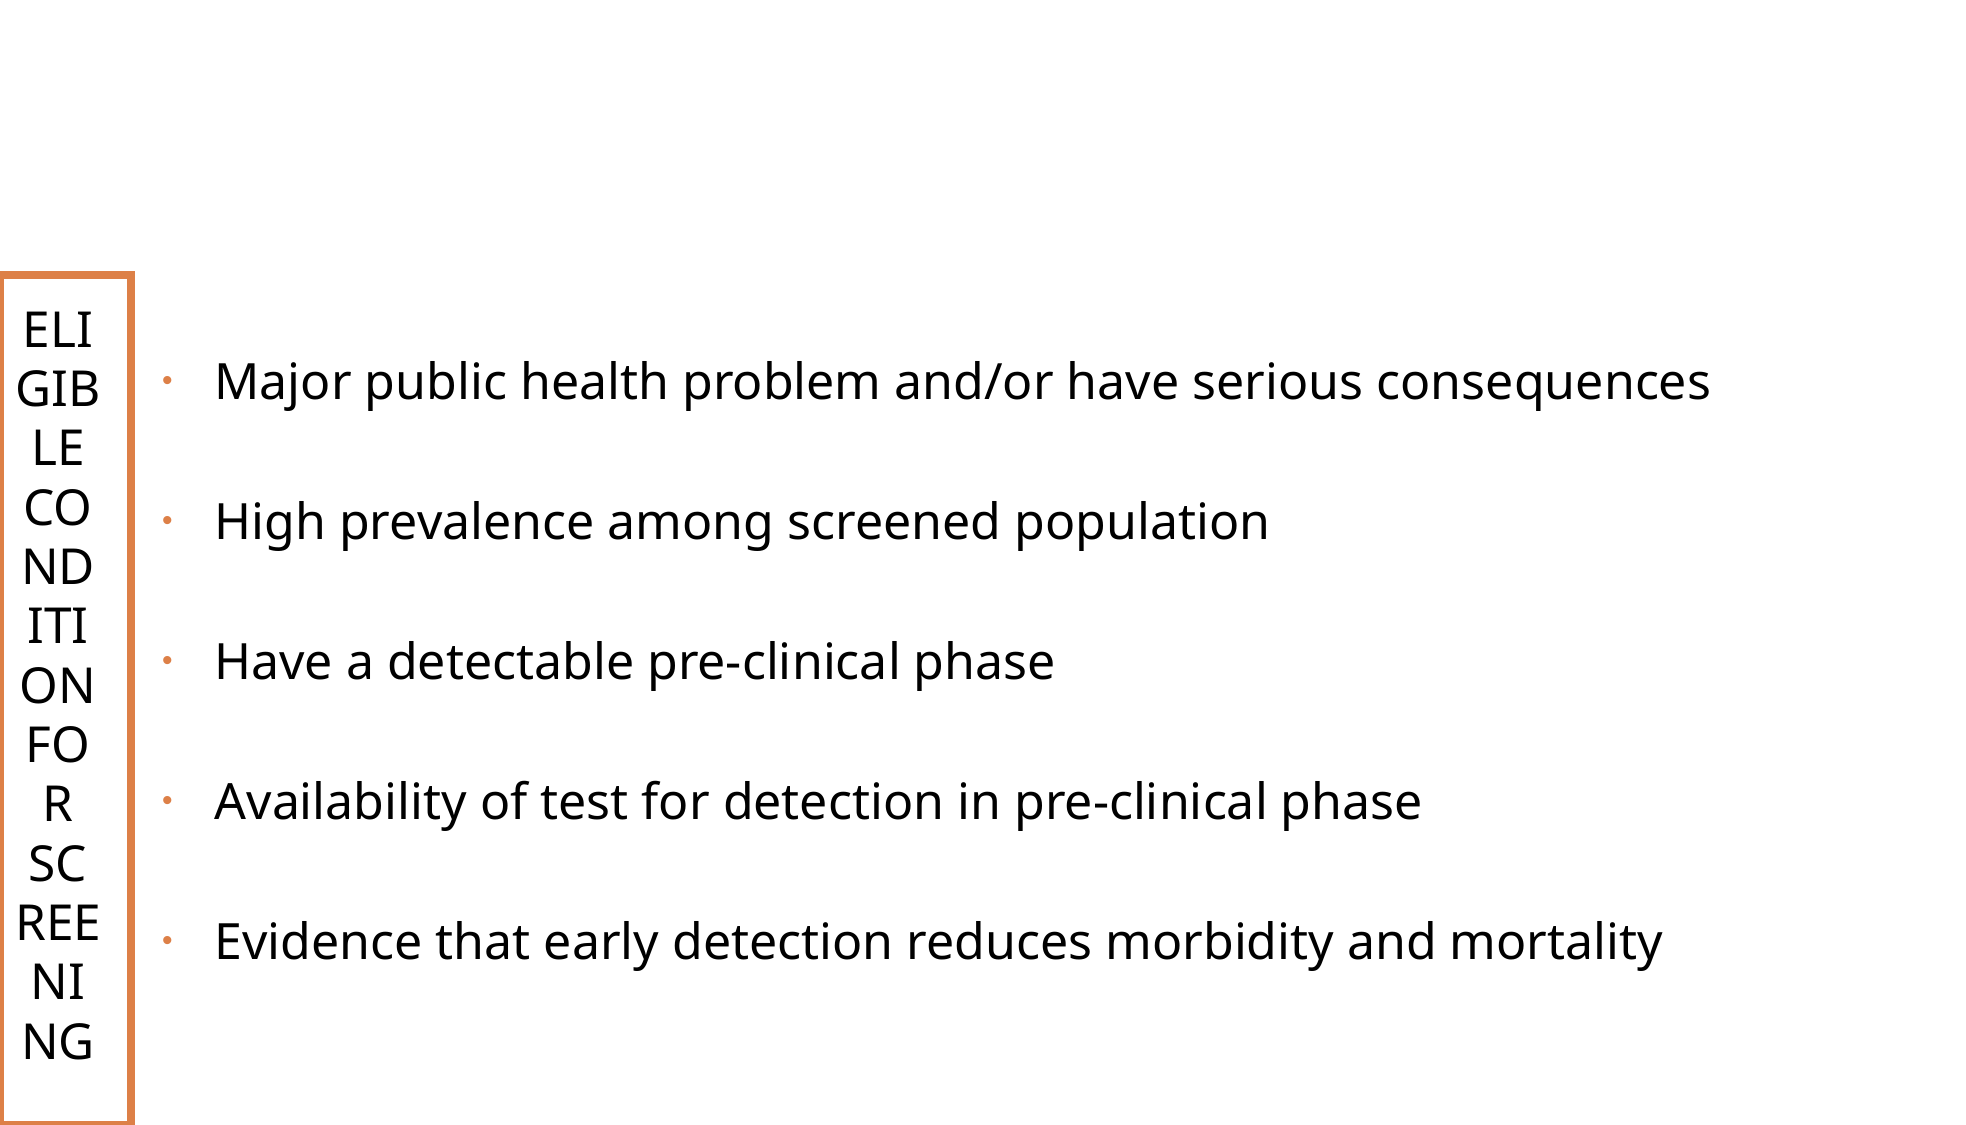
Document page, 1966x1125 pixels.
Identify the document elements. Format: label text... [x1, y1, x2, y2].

list ELIGIBLE CONDITION FOR SCREENING [0, 271, 135, 1125]
list Major public health problem and/or have serious consequences High prevalence among screened population Have a detectable pre-clinical phase Availability of test for detection in pre-clinical phase Evidence that early detection reduces morbidity and mortality [147, 312, 1916, 1050]
